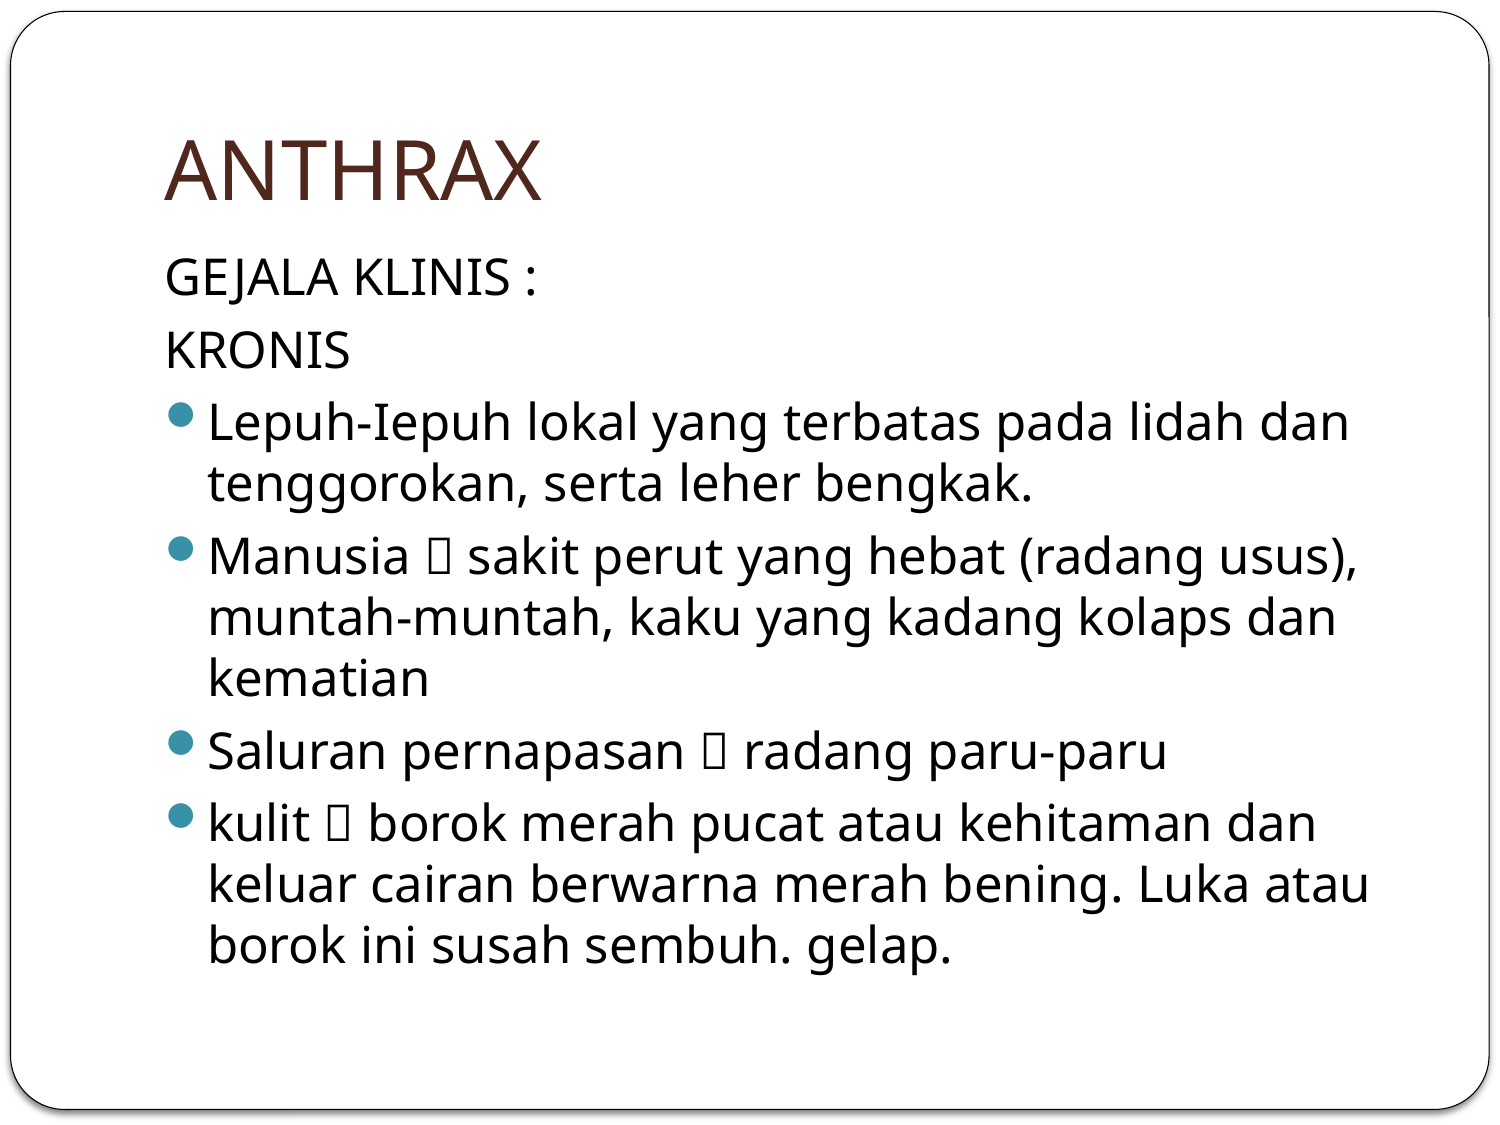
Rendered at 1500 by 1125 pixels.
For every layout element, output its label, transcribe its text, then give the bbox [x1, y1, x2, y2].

list GEJALA KLINIS : KRONIS Lepuh-Iepuh lokal yang terbatas pada lidah dan tenggorokan, serta leher bengkak. Manusia  sakit perut yang hebat (radang usus), muntah-muntah, kaku yang kadang kolaps dan kematian Saluran pernapasan  radang paru-paru kulit  borok merah pucat atau kehitaman dan keluar cairan berwarna merah bening. Luka atau borok ini susah sembuh. gelap. [150, 237, 1425, 988]
title ANTHRAX [150, 45, 1425, 233]
